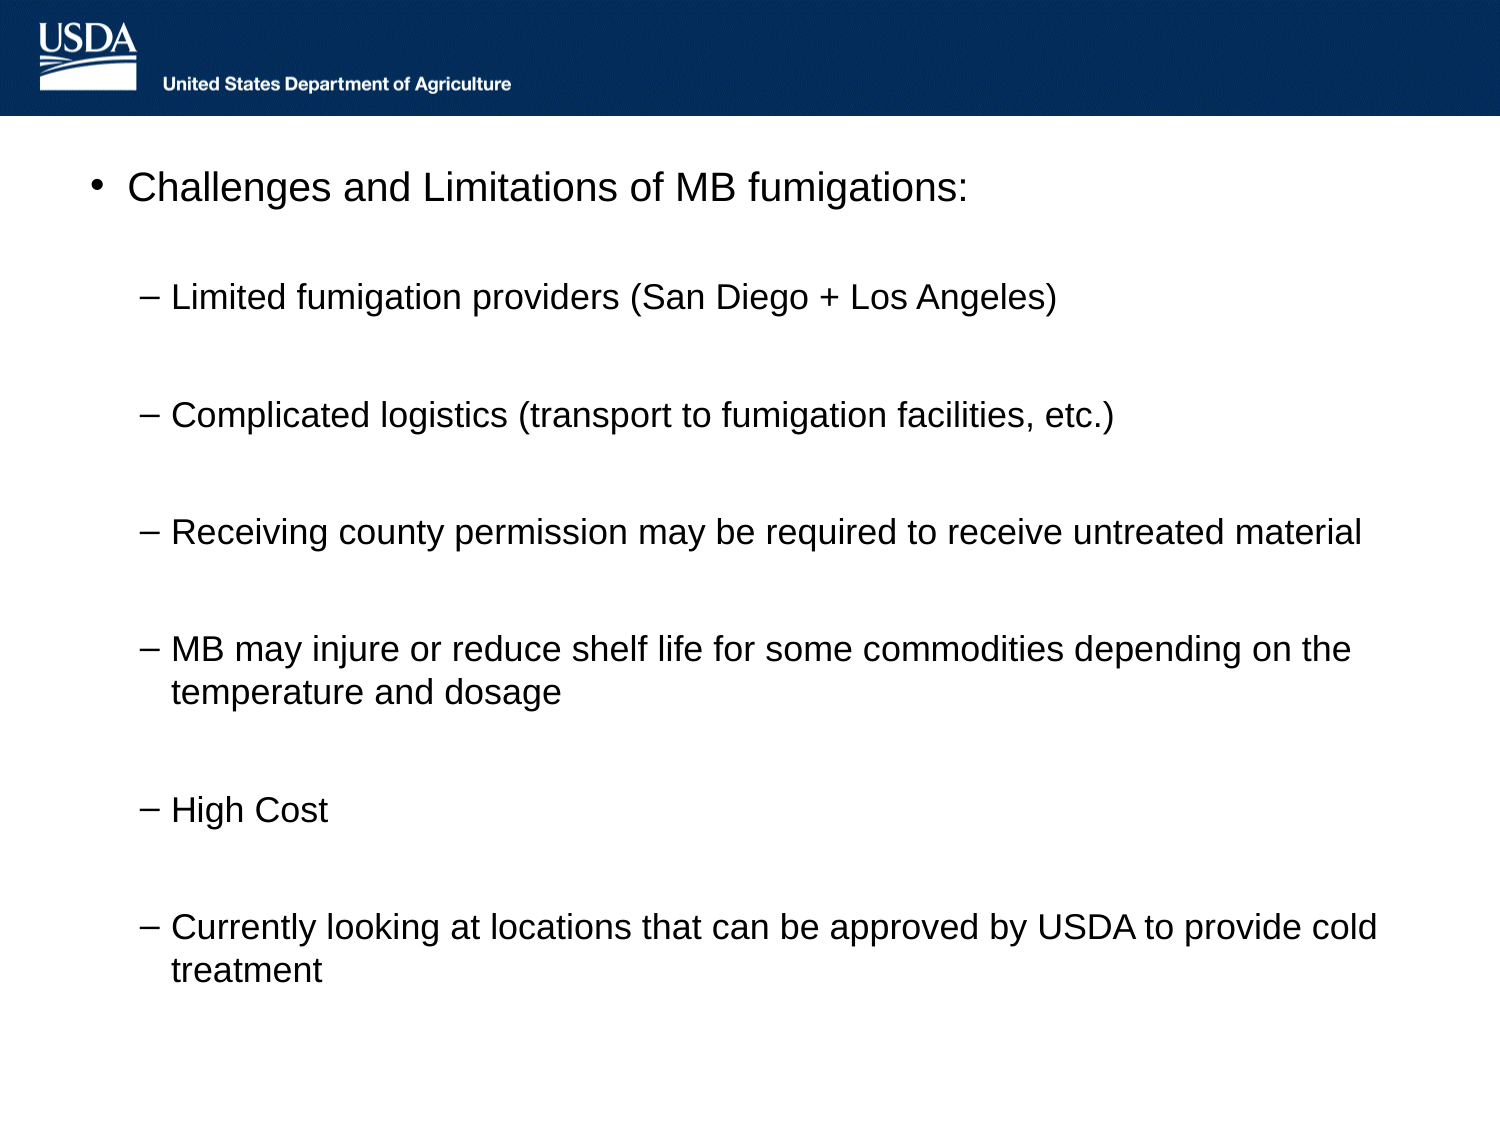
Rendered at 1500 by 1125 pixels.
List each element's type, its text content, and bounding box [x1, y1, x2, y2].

picture [0, 0, 1500, 116]
list Challenges and Limitations of MB fumigations: Limited fumigation providers (San Diego + Los Angeles) Complicated logistics (transport to fumigation facilities, etc.) Receiving county permission may be required to receive untreated material MB may injure or reduce shelf life for some commodities depending on the temperature and dosage High Cost Currently looking at locations that can be approved by USDA to provide cold treatment [75, 152, 1425, 1005]
